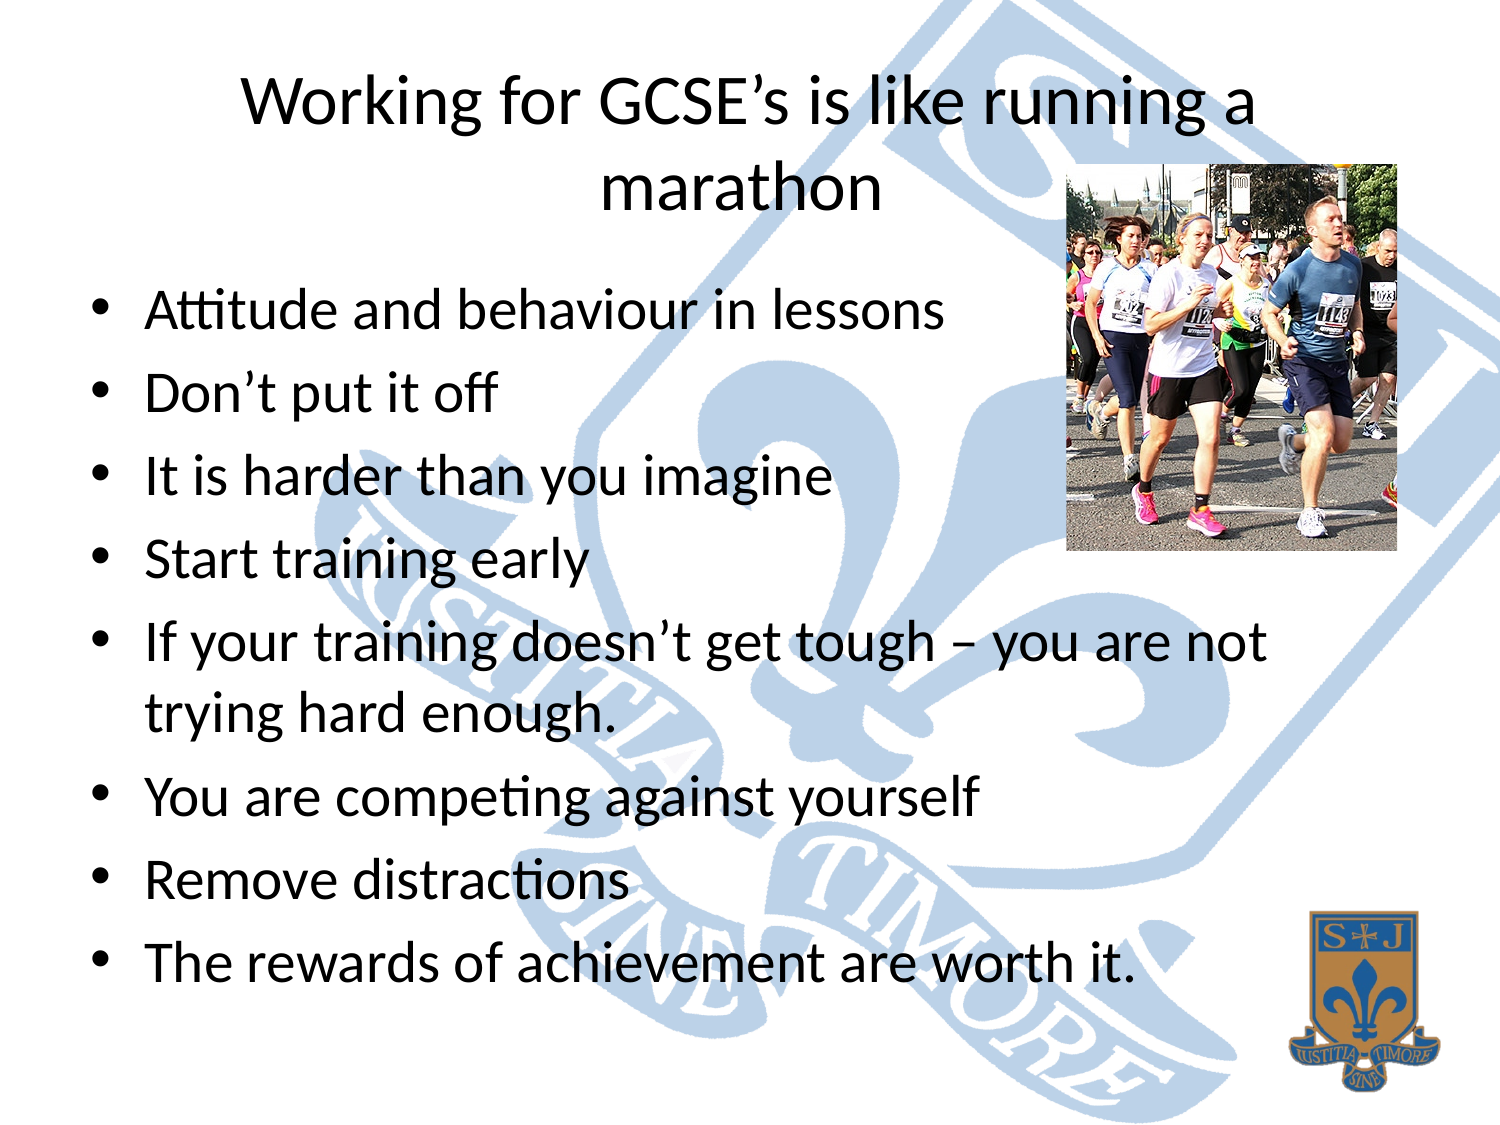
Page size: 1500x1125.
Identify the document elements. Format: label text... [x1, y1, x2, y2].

list Attitude and behaviour in lessons Don’t put it off It is harder than you imagine Start training early If your training doesn’t get tough – you are not trying hard enough. You are competing against yourself Remove distractions The rewards of achievement are worth it. [75, 262, 1425, 1005]
picture [17, 0, 1500, 1125]
title Working for GCSE’s is like running a marathon [75, 45, 1425, 233]
